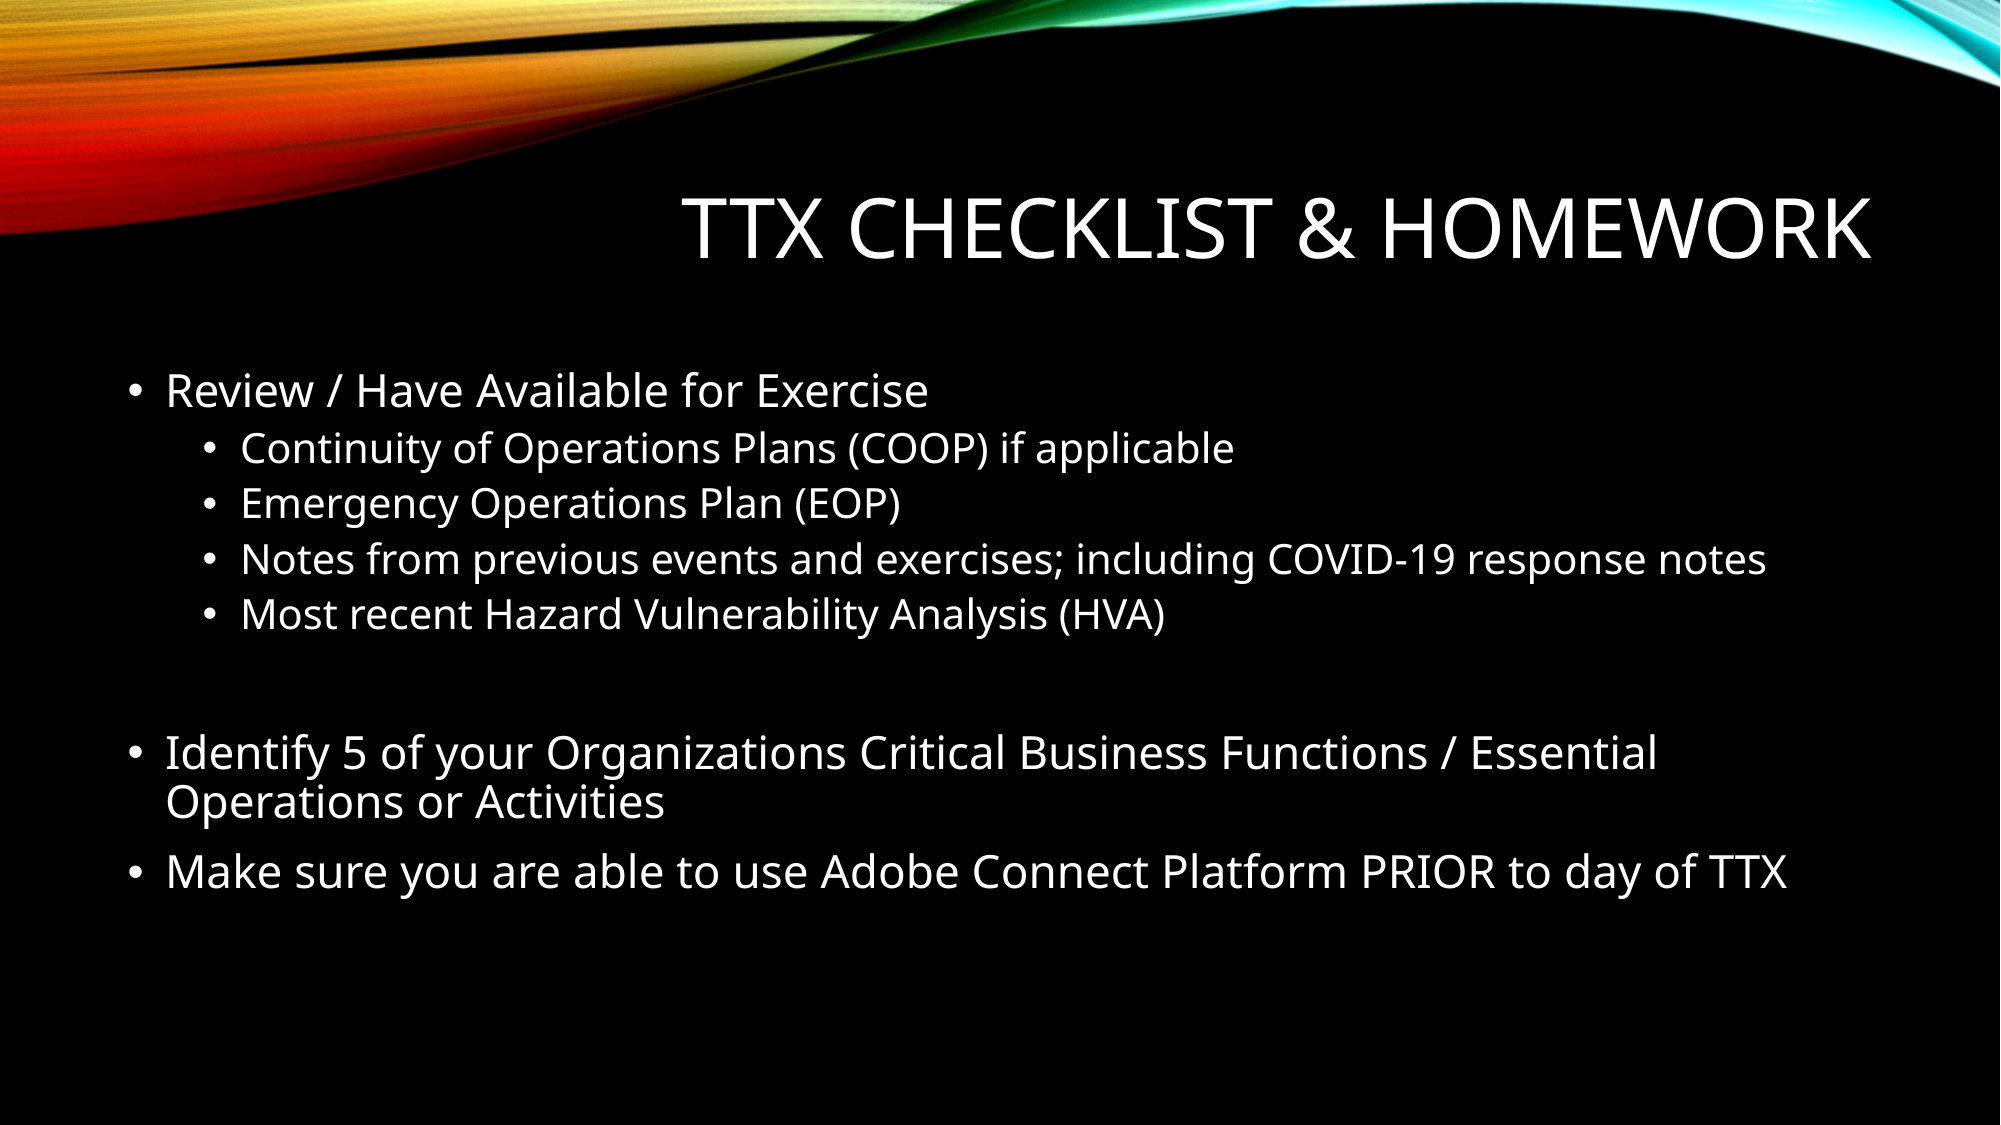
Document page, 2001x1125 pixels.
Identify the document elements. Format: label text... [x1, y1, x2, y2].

list Review / Have Available for Exercise Continuity of Operations Plans (COOP) if applicable Emergency Operations Plan (EOP) Notes from previous events and exercises; including COVID-19 response notes Most recent Hazard Vulnerability Analysis (HVA) Identify 5 of your Organizations Critical Business Functions / Essential Operations or Activities Make sure you are able to use Adobe Connect Platform PRIOR to day of TTX [112, 360, 1888, 1021]
title TTx checklist & homework [474, 125, 1888, 338]
picture [0, 0, 2000, 237]
